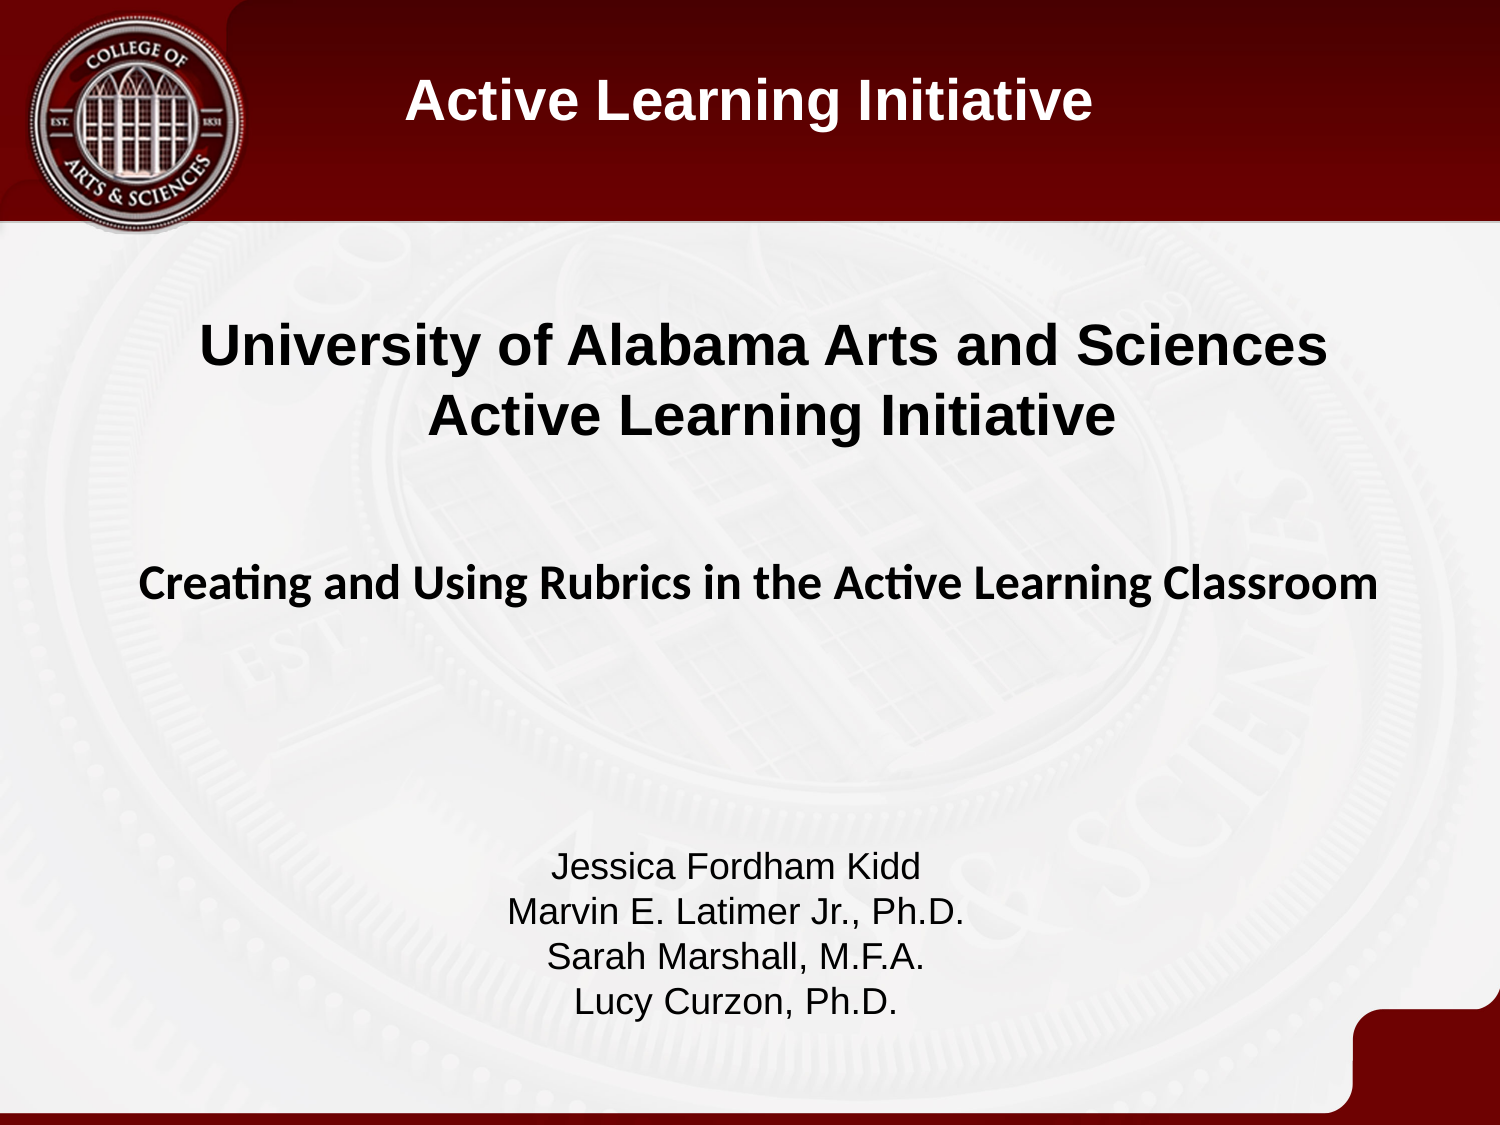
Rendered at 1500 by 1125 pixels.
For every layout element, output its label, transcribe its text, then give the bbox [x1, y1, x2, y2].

text_box University of Alabama Arts and Sciences Active Learning Initiative [152, 299, 1393, 455]
picture [0, 0, 1500, 54]
picture [0, 140, 1500, 1125]
text_box Creating and Using Rubrics in the Active Learning Classroom [106, 542, 1412, 617]
text_box Jessica Fordham Kidd Marvin E. Latimer Jr., Ph.D. Sarah Marshall, M.F.A. Lucy Curzon, Ph.D. [317, 794, 1156, 1030]
text_box Active Learning Initiative [0, 54, 1500, 140]
